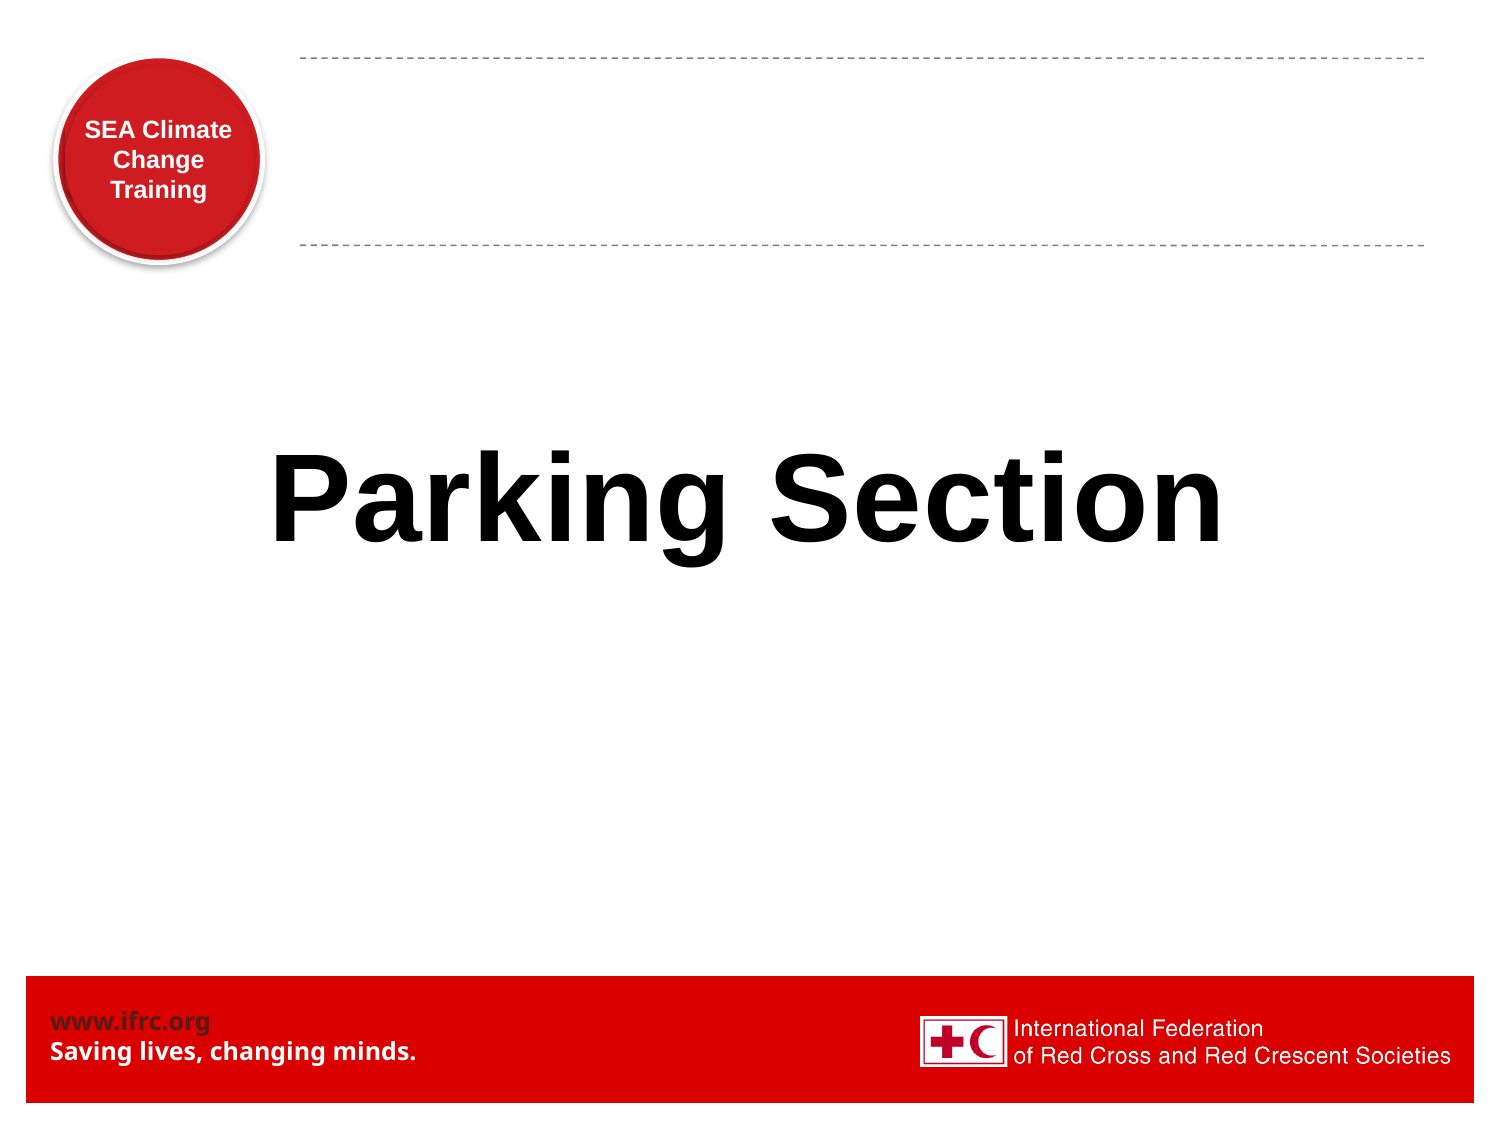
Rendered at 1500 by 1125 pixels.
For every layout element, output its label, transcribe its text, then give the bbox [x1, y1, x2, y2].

text_box Parking Section [253, 408, 1243, 574]
picture [920, 1016, 1450, 1067]
